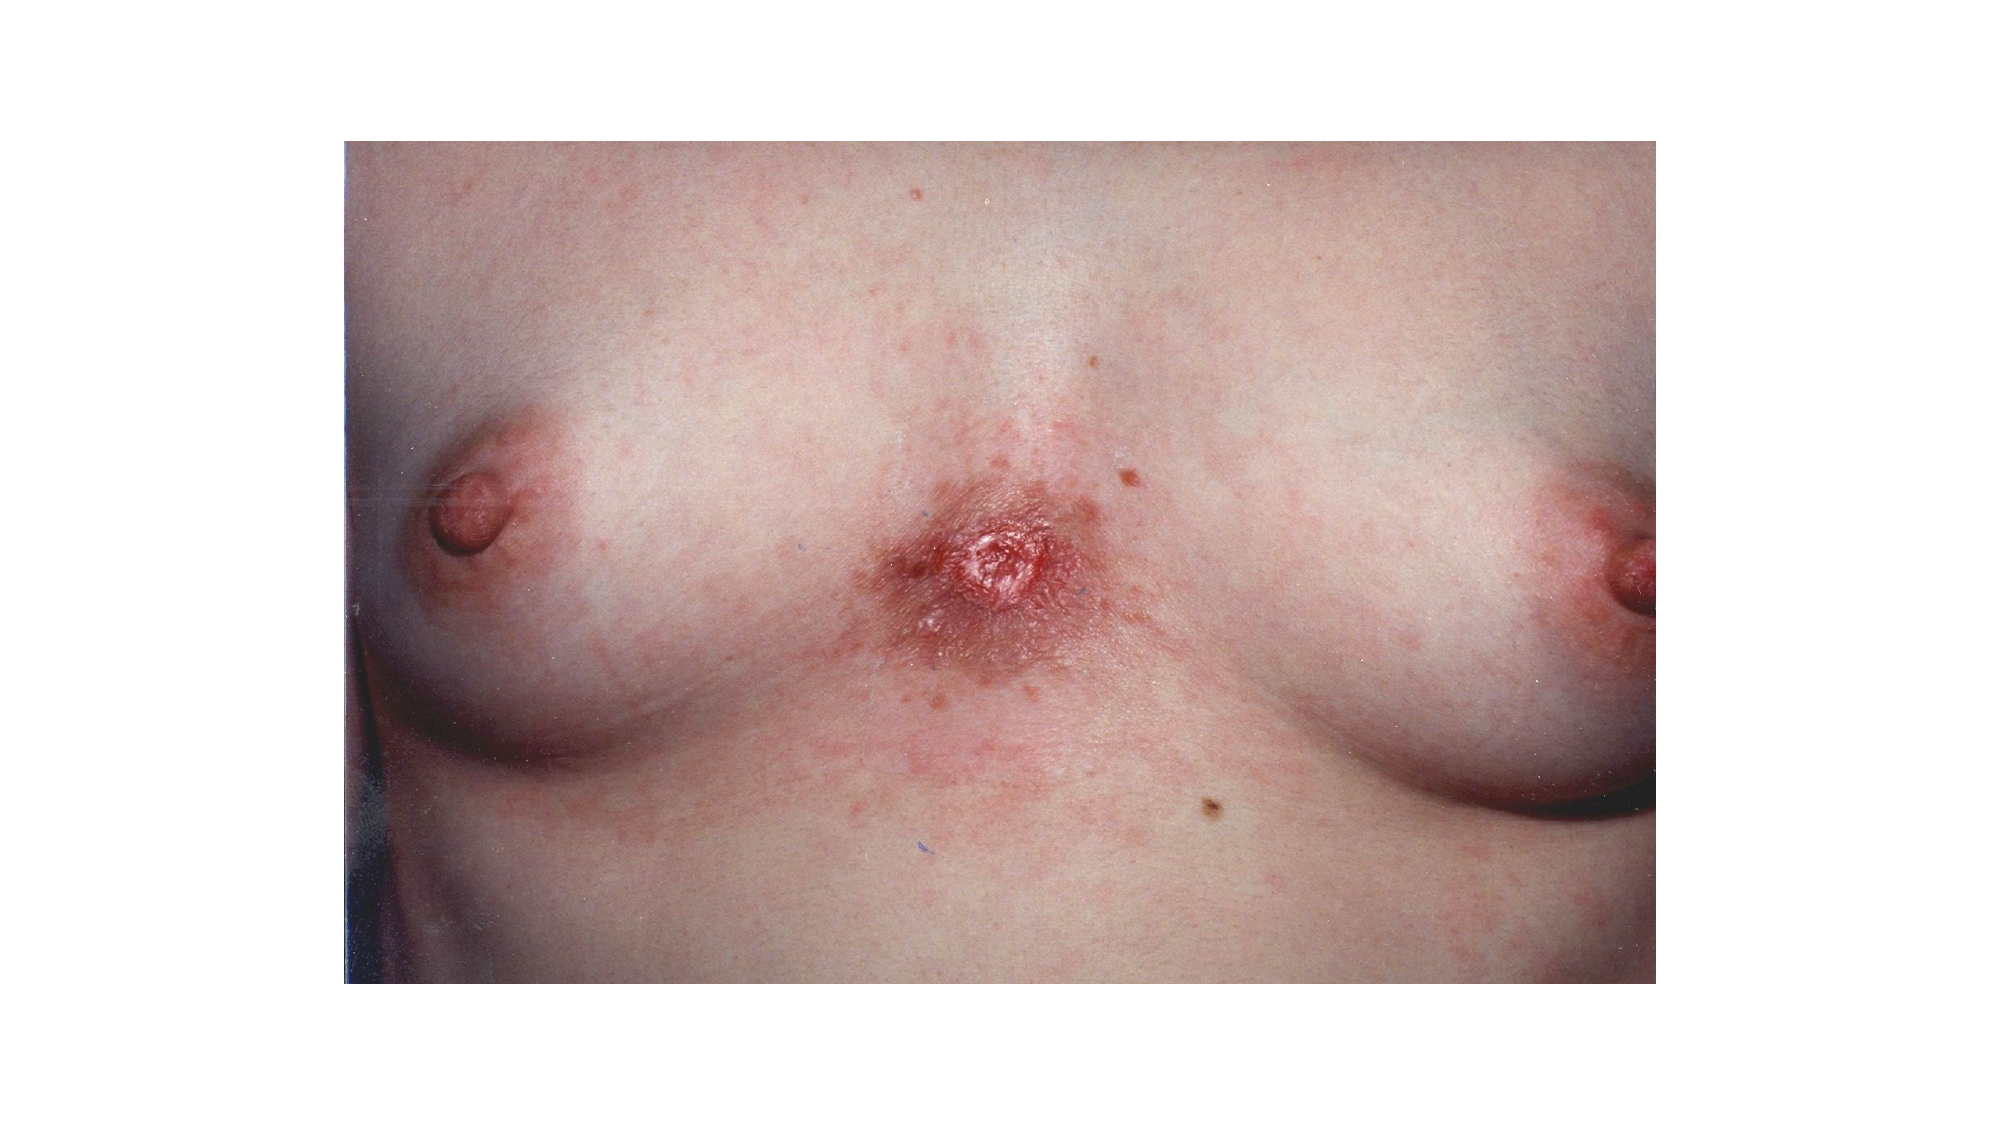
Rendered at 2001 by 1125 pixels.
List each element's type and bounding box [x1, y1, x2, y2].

picture [344, 141, 1656, 984]
